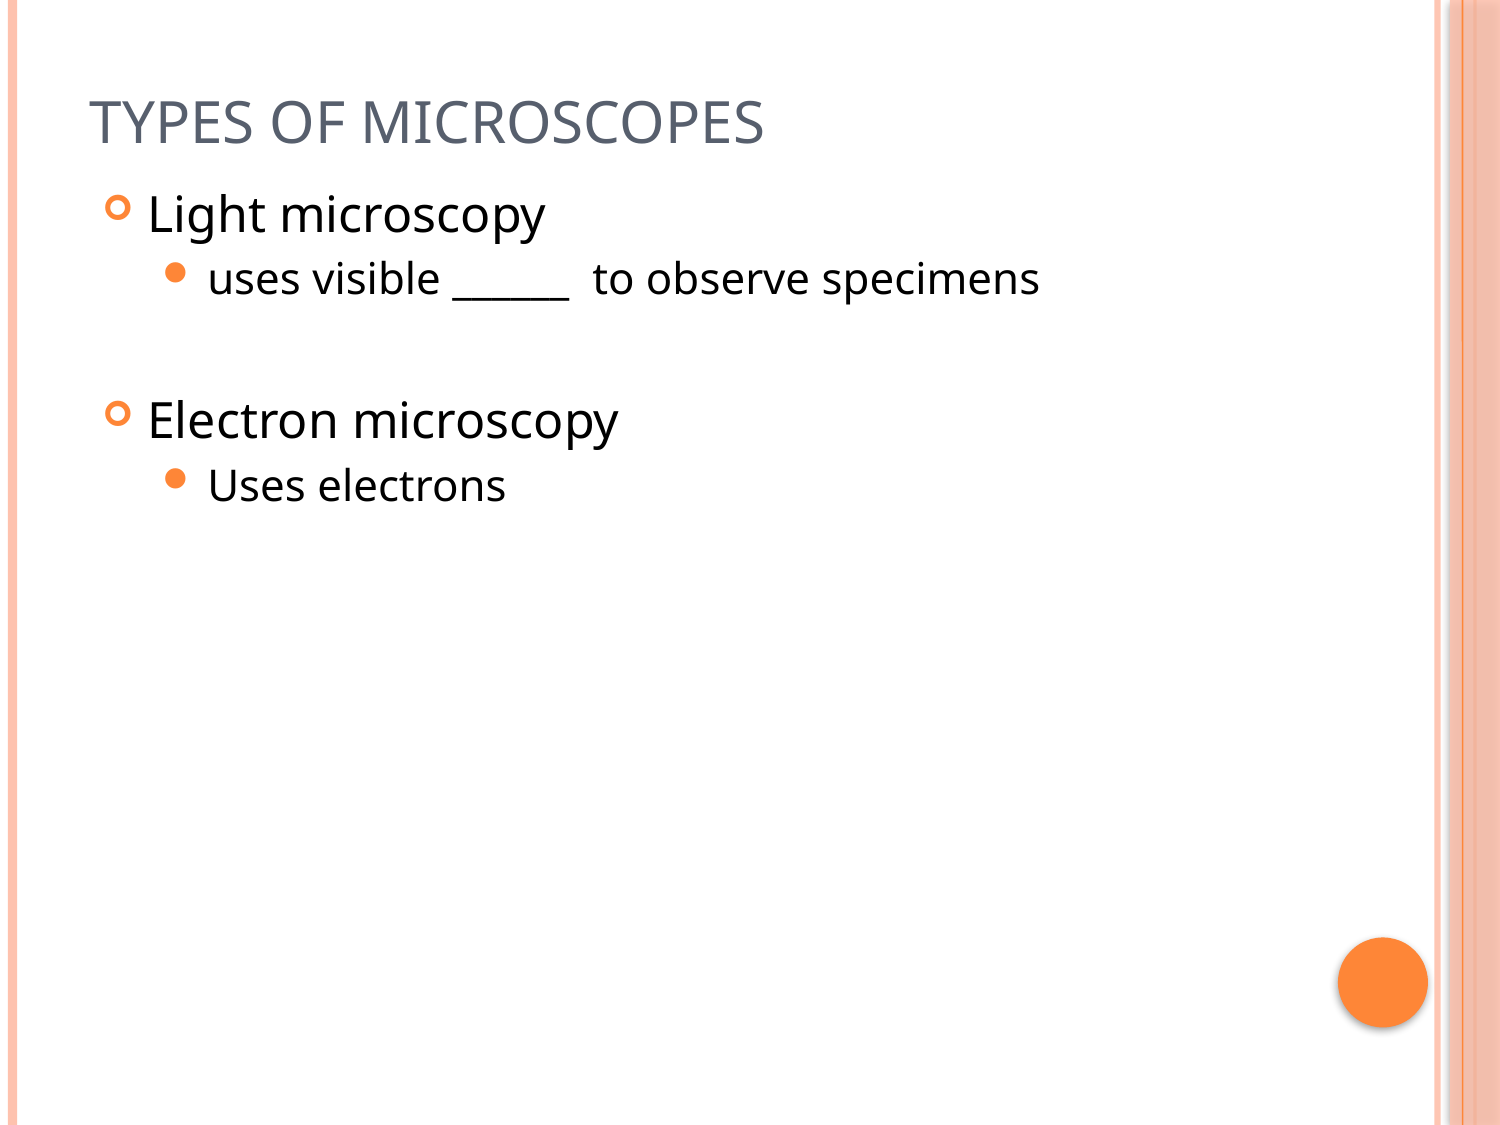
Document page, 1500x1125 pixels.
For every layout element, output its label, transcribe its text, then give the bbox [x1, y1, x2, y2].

title Types of Microscopes [75, 45, 1300, 163]
list Light microscopy uses visible ______ to observe specimens Electron microscopy Uses electrons [87, 174, 1313, 525]
